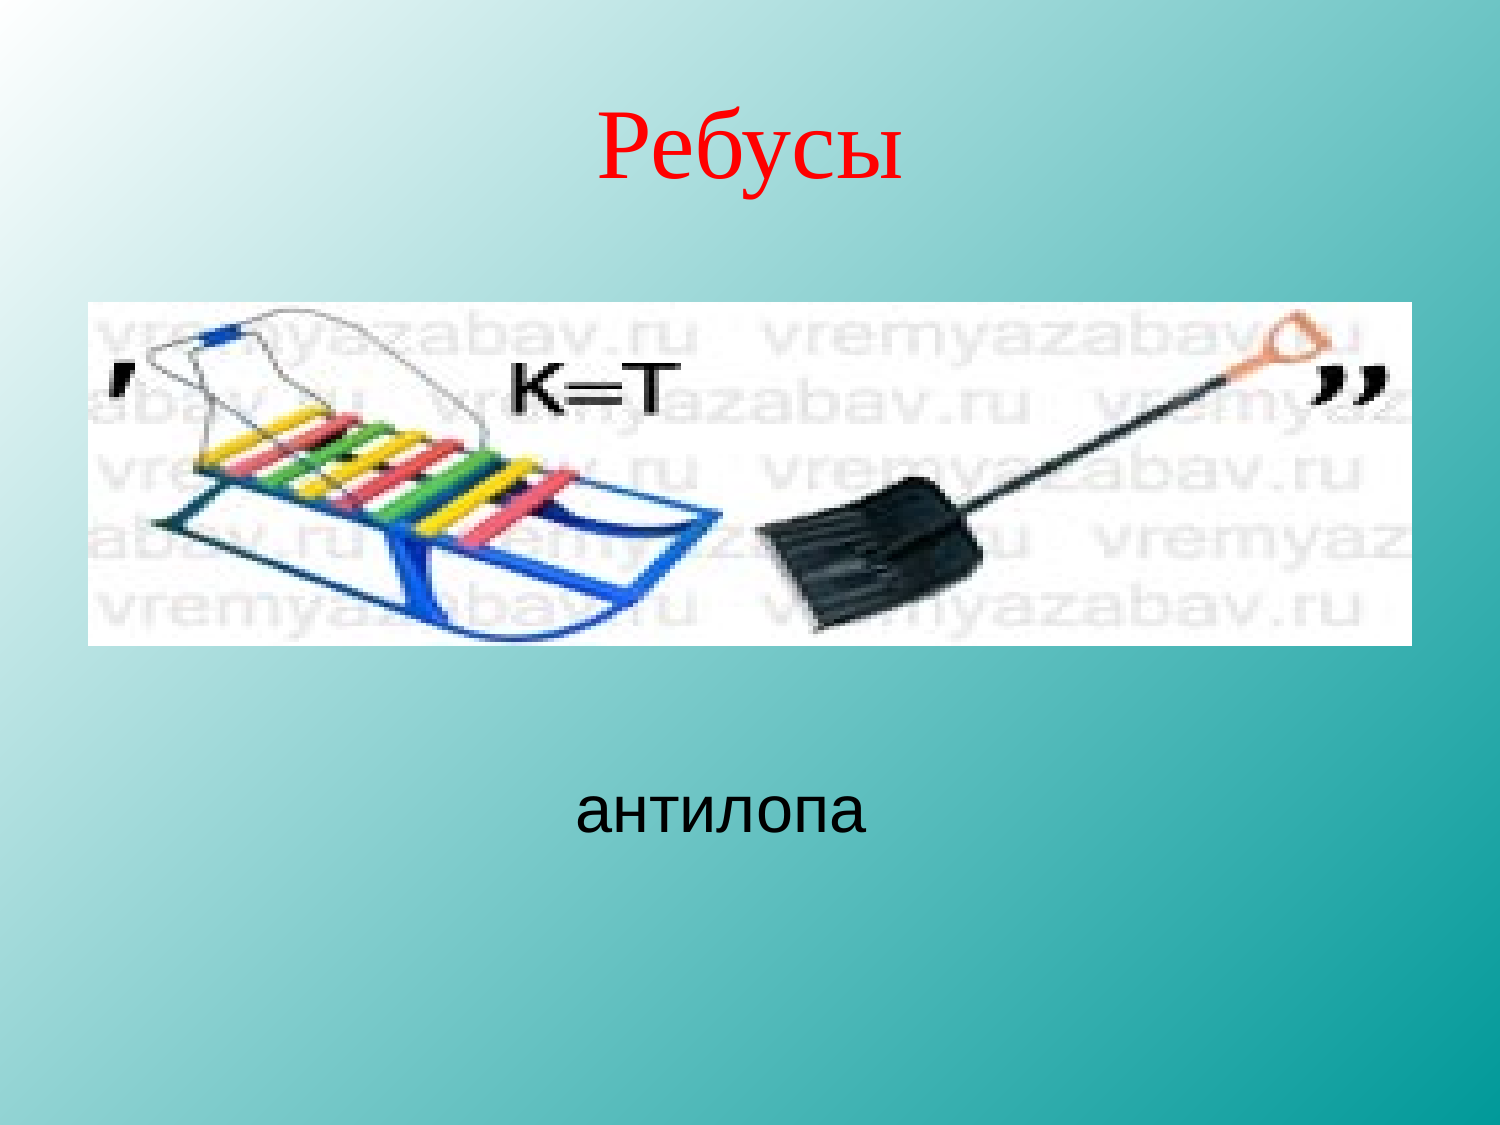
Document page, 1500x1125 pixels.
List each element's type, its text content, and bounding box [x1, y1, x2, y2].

title Ребусы [75, 45, 1425, 233]
picture [88, 302, 1412, 646]
text_box антилопа [560, 758, 883, 854]
